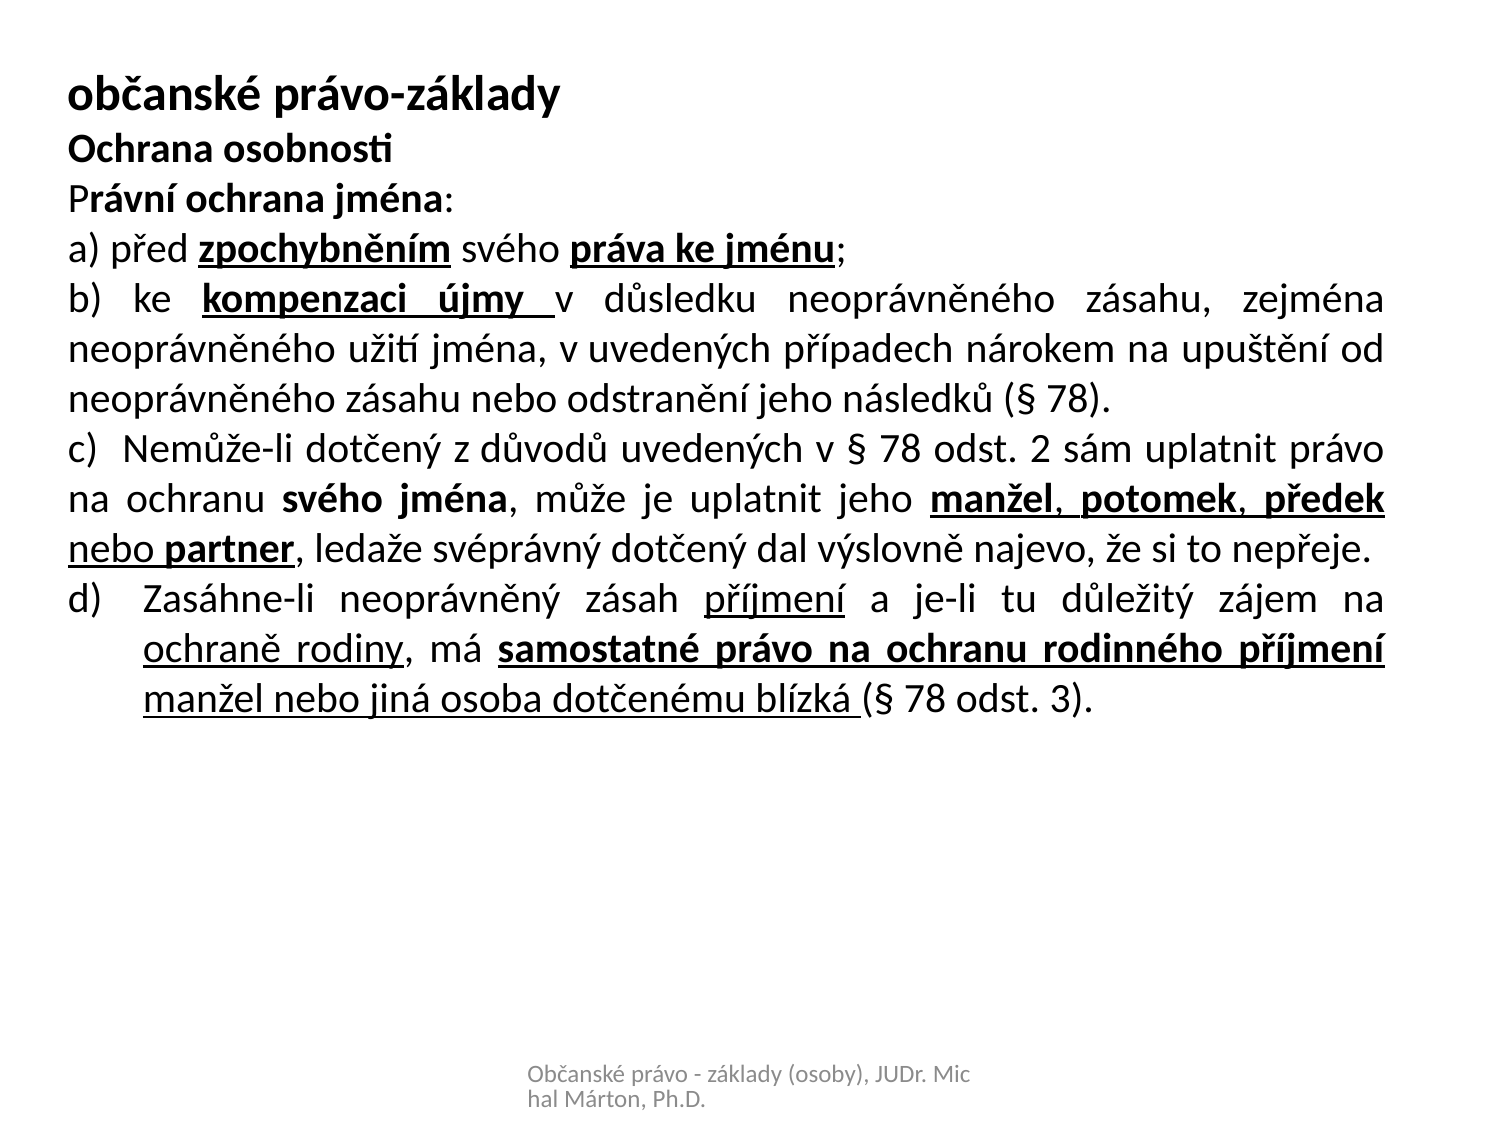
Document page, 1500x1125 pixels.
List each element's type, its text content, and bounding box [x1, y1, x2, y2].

text_box občanské právo-základy Ochrana osobnosti Právní ochrana jména: a) před zpochybněním svého práva ke jménu; b) ke kompenzaci újmy v důsledku neoprávněného zásahu, zejména neoprávněného užití jména, v uvedených případech nárokem na upuštění od neoprávněného zásahu nebo odstranění jeho následků (§ 78). c) Nemůže-li dotčený z důvodů uvedených v § 78 odst. 2 sám uplatnit právo na ochranu svého jména, může je uplatnit jeho manžel, potomek, předek nebo partner, ledaže svéprávný dotčený dal výslovně najevo, že si to nepřeje. Zasáhne-li neoprávněný zásah příjmení a je-li tu důležitý zájem na ochraně rodiny, má samostatné právo na ochranu rodinného příjmení manžel nebo jiná osoba dotčenému blízká (§ 78 odst. 3). [53, 0, 1400, 969]
footer Občanské právo - základy (osoby), JUDr. Michal Márton, Ph.D. [512, 1042, 988, 1103]
